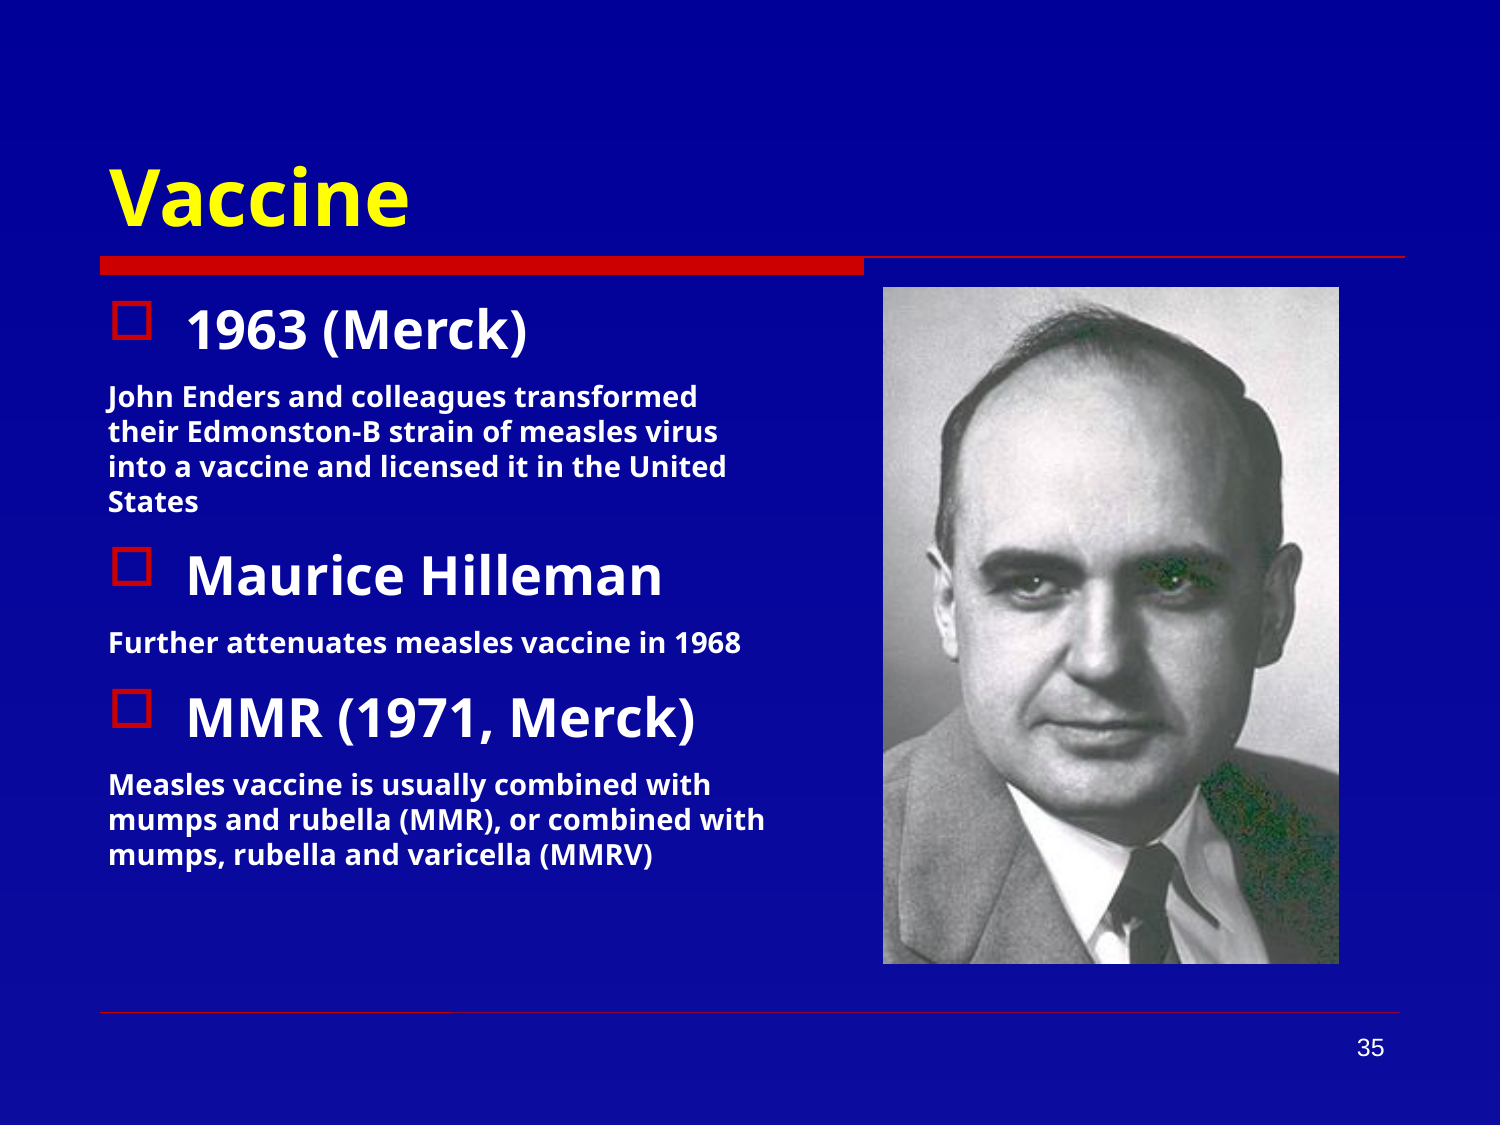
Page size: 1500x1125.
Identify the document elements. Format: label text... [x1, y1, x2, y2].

list 1963 (Merck) John Enders and colleagues transformed their Edmonston-B strain of measles virus into a vaccine and licensed it in the United States Maurice Hilleman Further attenuates measles vaccine in 1968 MMR (1971, Merck) Measles vaccine is usually combined with mumps and rubella (MMR), or combined with mumps, rubella and varicella (MMRV) [92, 287, 788, 988]
slide_number 35 [1074, 1024, 1401, 1103]
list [883, 287, 1339, 964]
title Vaccine [94, 50, 1407, 250]
